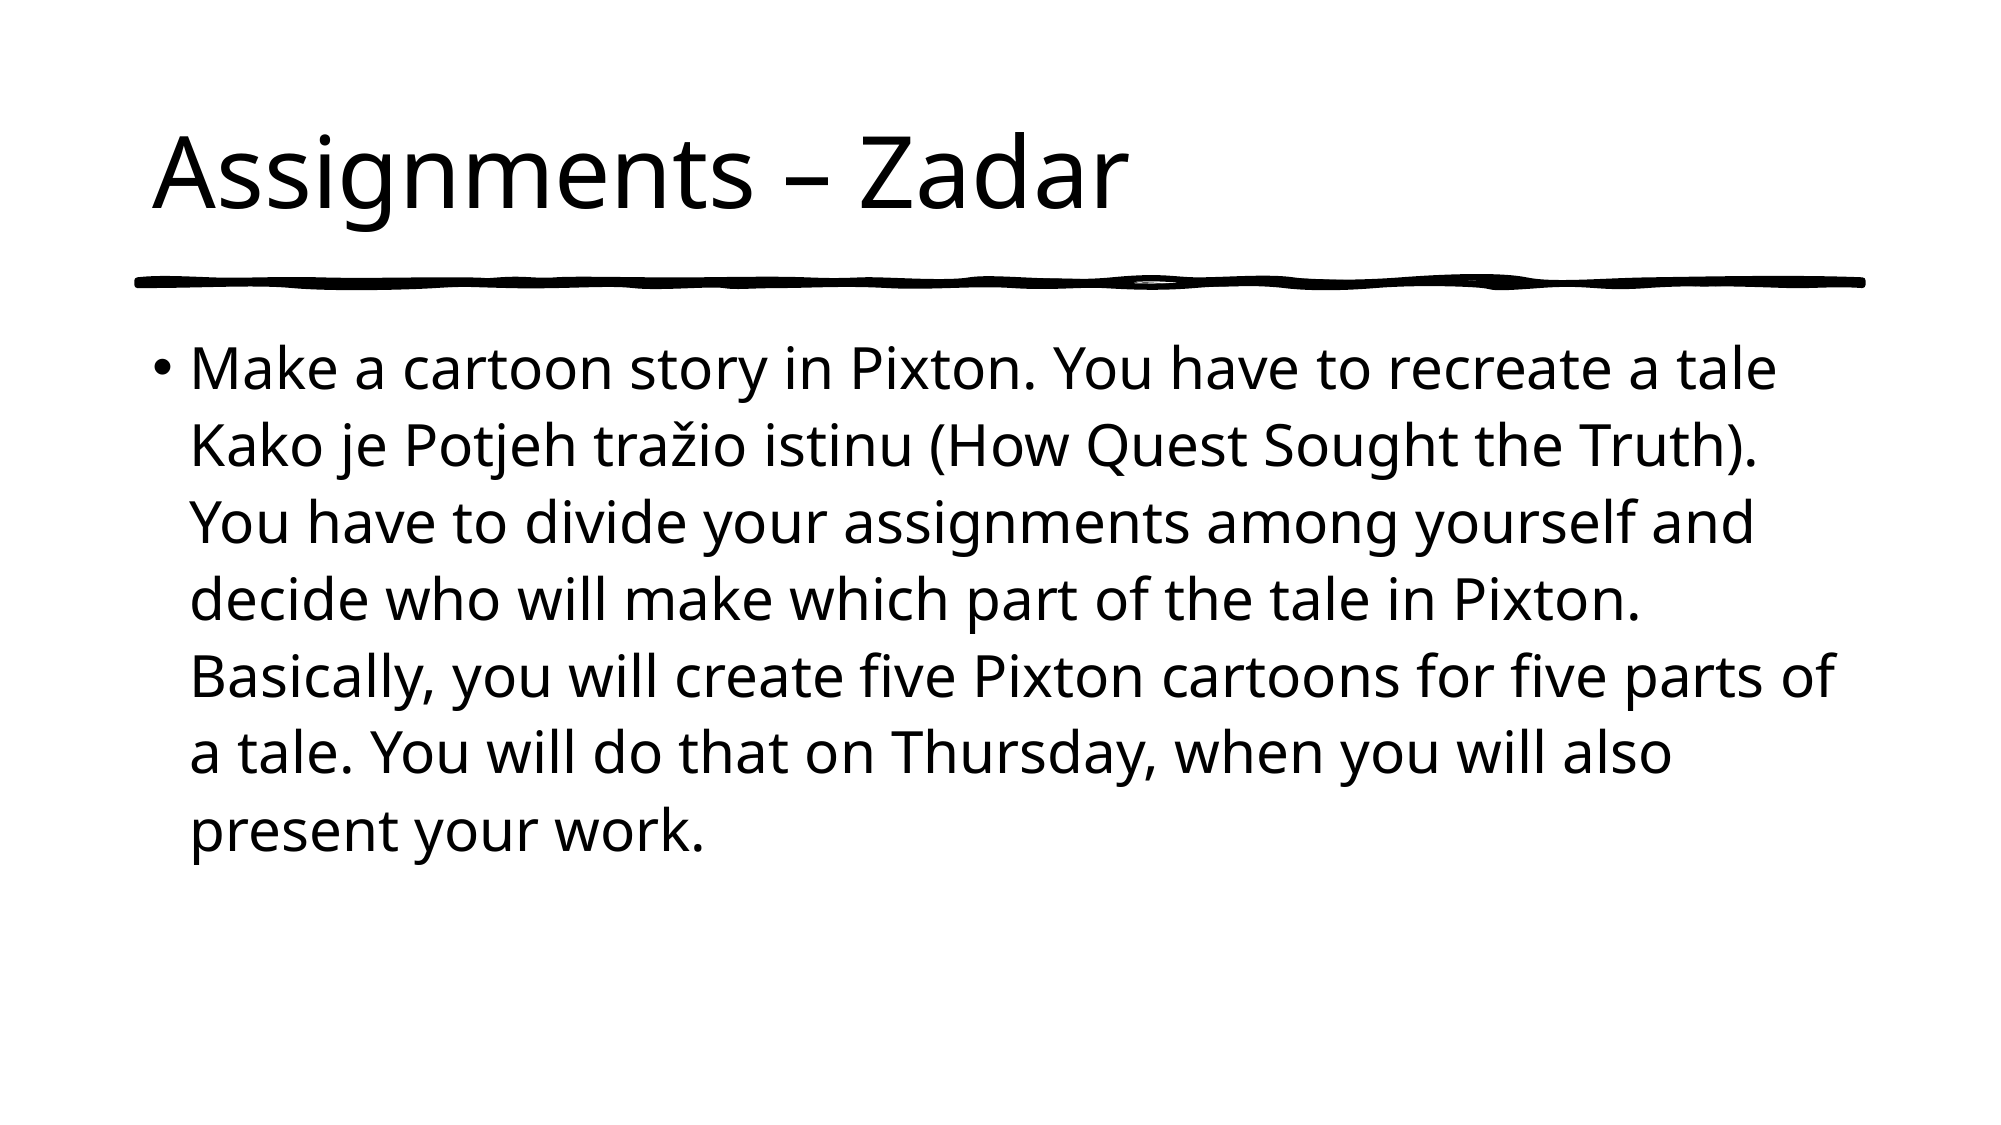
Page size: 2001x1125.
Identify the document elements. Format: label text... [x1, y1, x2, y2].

list Make a cartoon story in Pixton. You have to recreate a tale Kako je Potjeh tražio istinu (How Quest Sought the Truth). You have to divide your assignments among yourself and decide who will make which part of the tale in Pixton. Basically, you will create five Pixton cartoons for five parts of a tale. You will do that on Thursday, when you will also present your work. [137, 316, 1863, 1014]
title Assignments – Zadar [137, 59, 1863, 278]
